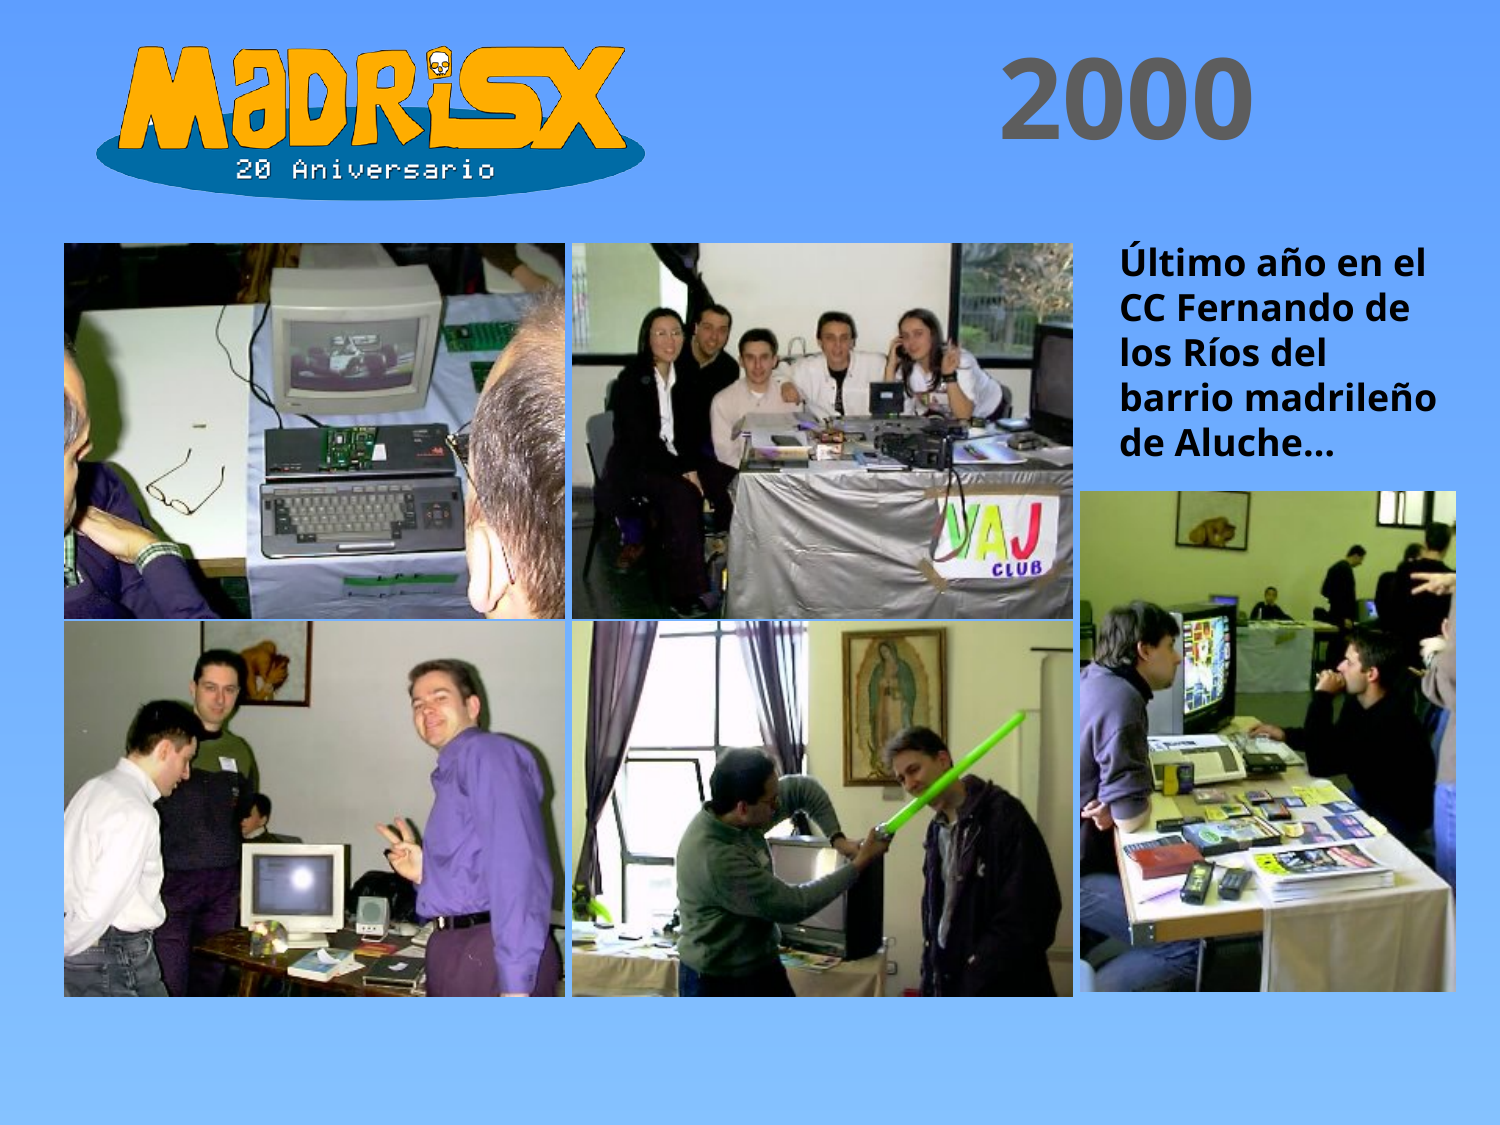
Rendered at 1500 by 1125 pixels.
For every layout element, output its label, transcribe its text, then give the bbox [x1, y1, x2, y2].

picture [29, 42, 703, 205]
picture [1080, 491, 1456, 992]
picture [572, 243, 1074, 619]
text_box Último año en el CC Fernando de los Ríos del barrio madrileño de Aluche… [1104, 231, 1459, 492]
picture [64, 621, 566, 997]
picture [572, 621, 1074, 997]
text_box 2000 [939, 19, 1315, 170]
picture [64, 243, 566, 619]
